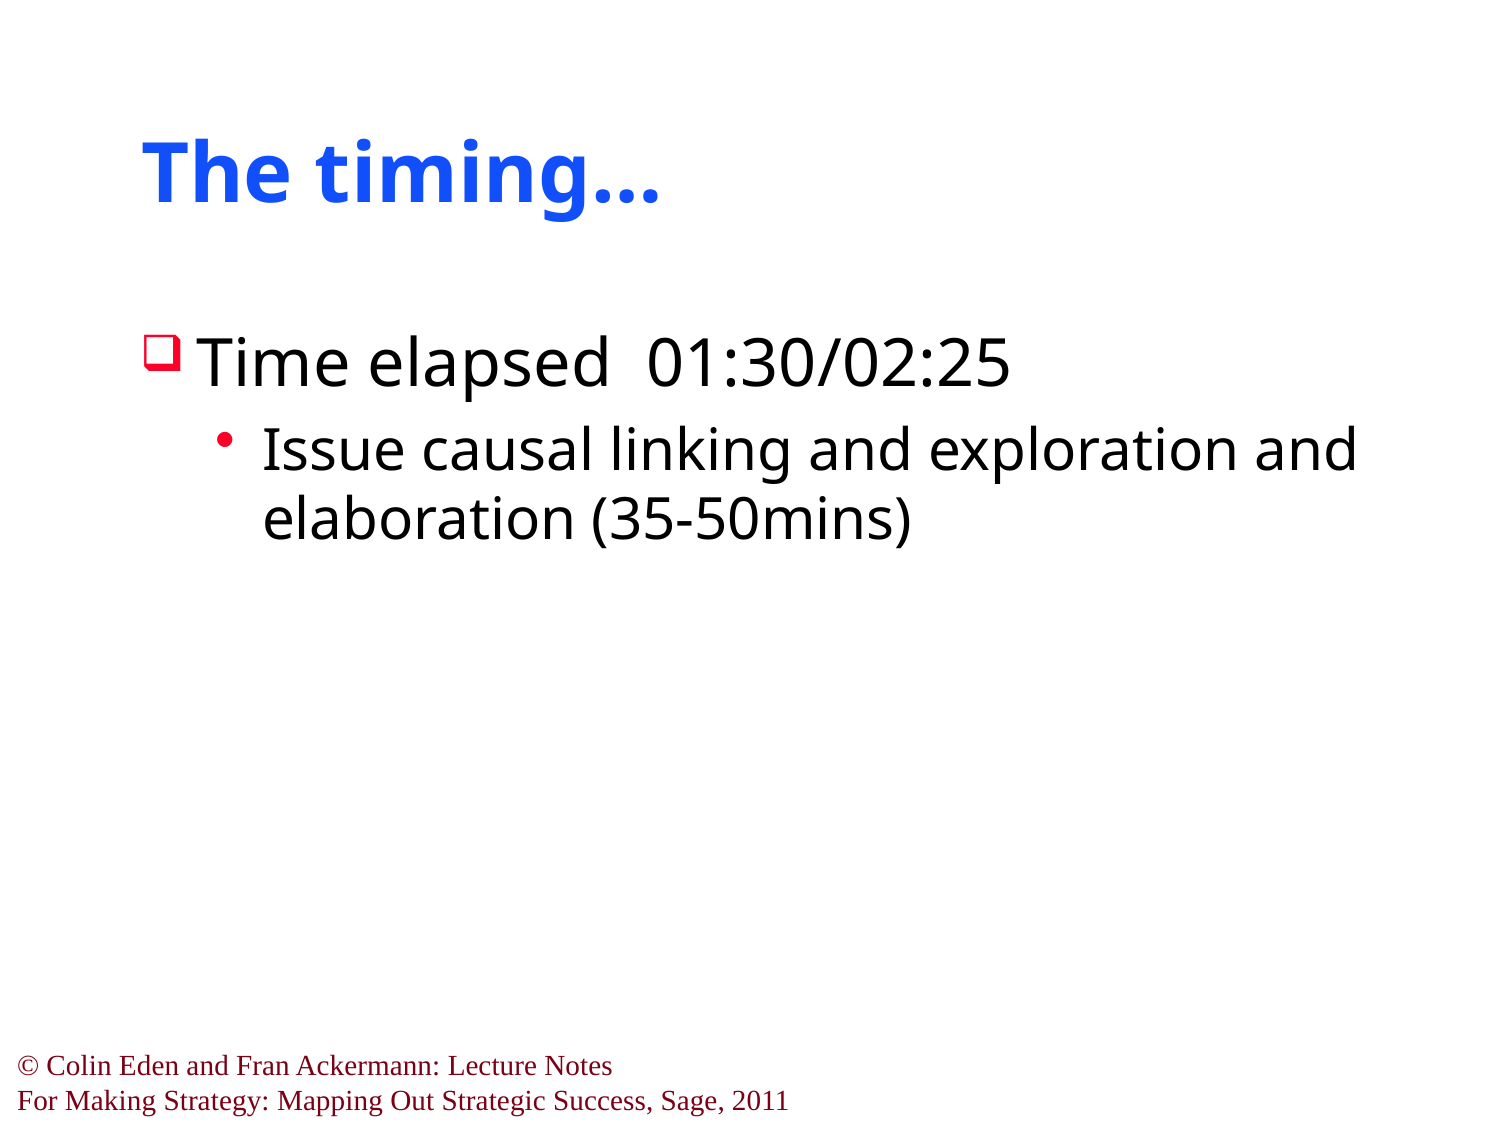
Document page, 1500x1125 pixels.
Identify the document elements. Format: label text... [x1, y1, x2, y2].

list Time elapsed 01:30/02:25 Issue causal linking and exploration and elaboration (35-50mins) [124, 312, 1401, 988]
title The timing… [125, 38, 1400, 228]
